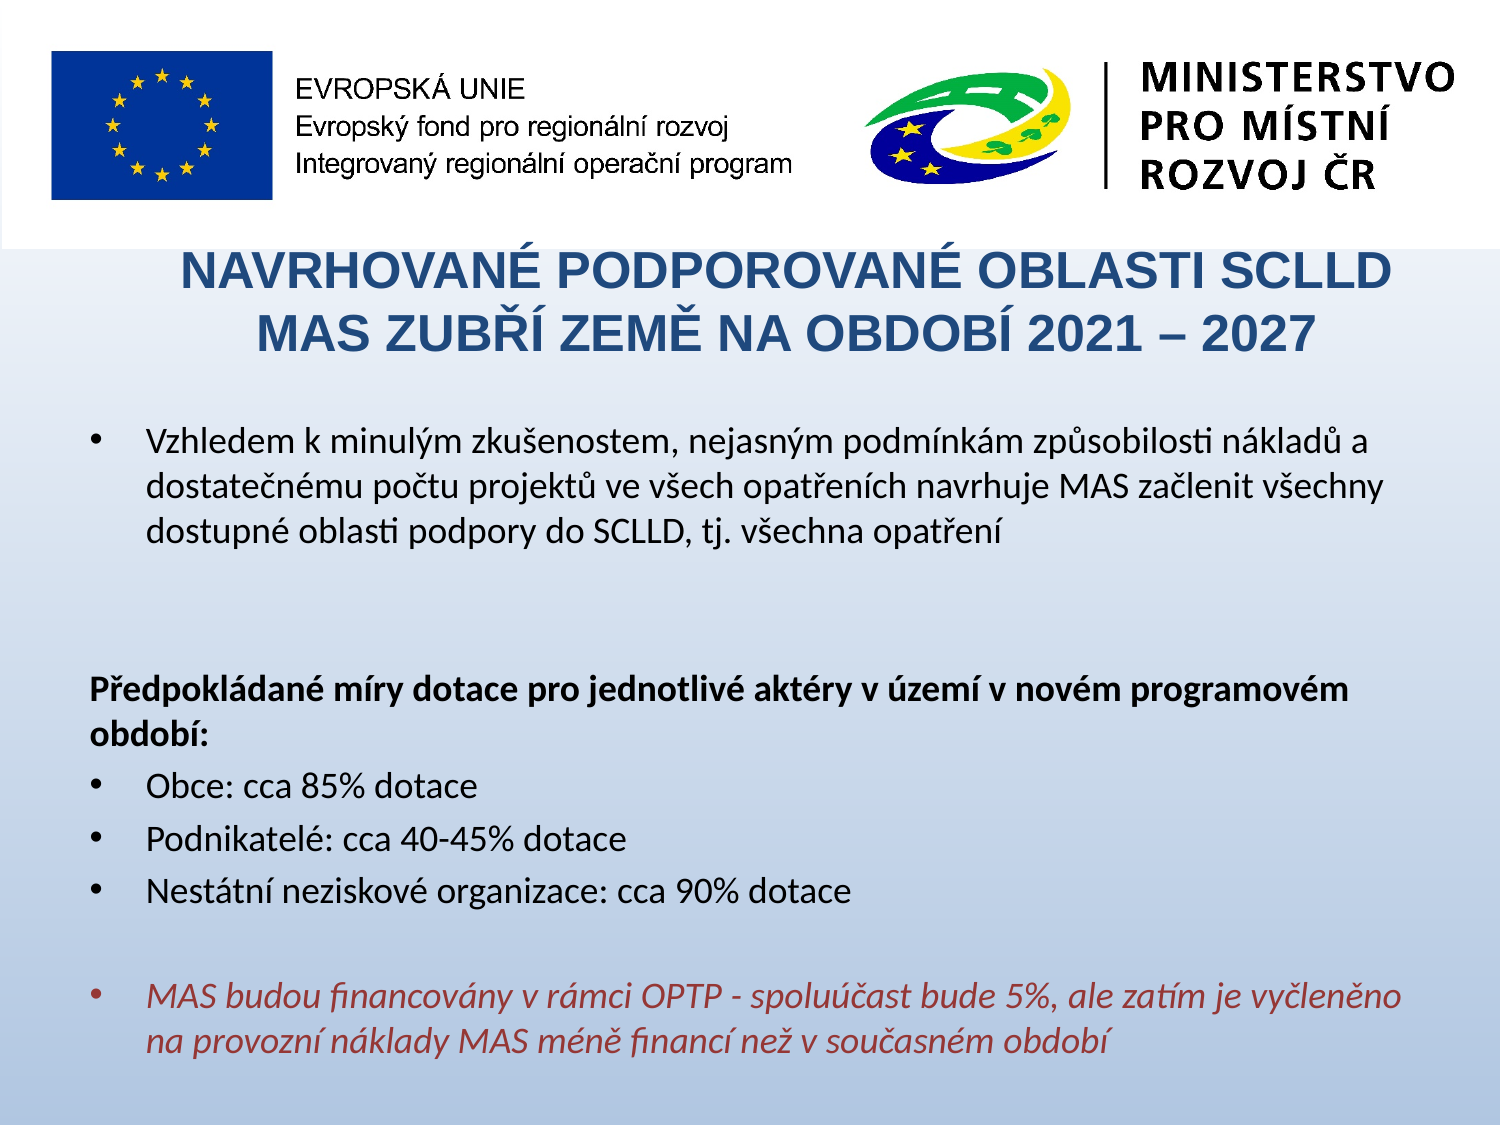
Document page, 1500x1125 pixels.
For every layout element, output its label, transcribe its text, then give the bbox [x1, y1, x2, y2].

picture [1, 0, 1500, 249]
list Vzhledem k minulým zkušenostem, nejasným podmínkám způsobilosti nákladů a dostatečnému počtu projektů ve všech opatřeních navrhuje MAS začlenit všechny dostupné oblasti podpory do SCLLD, tj. všechna opatření Předpokládané míry dotace pro jednotlivé aktéry v území v novém programovém období: Obce: cca 85% dotace Podnikatelé: cca 40-45% dotace Nestátní neziskové organizace: cca 90% dotace MAS budou financovány v rámci OPTP - spoluúčast bude 5%, ale zatím je vyčleněno na provozní náklady MAS méně financí než v současném období [74, 408, 1426, 1125]
title Navrhované podporované oblasti sclld mas zubří země na období 2021 – 2027 [112, 257, 1463, 371]
